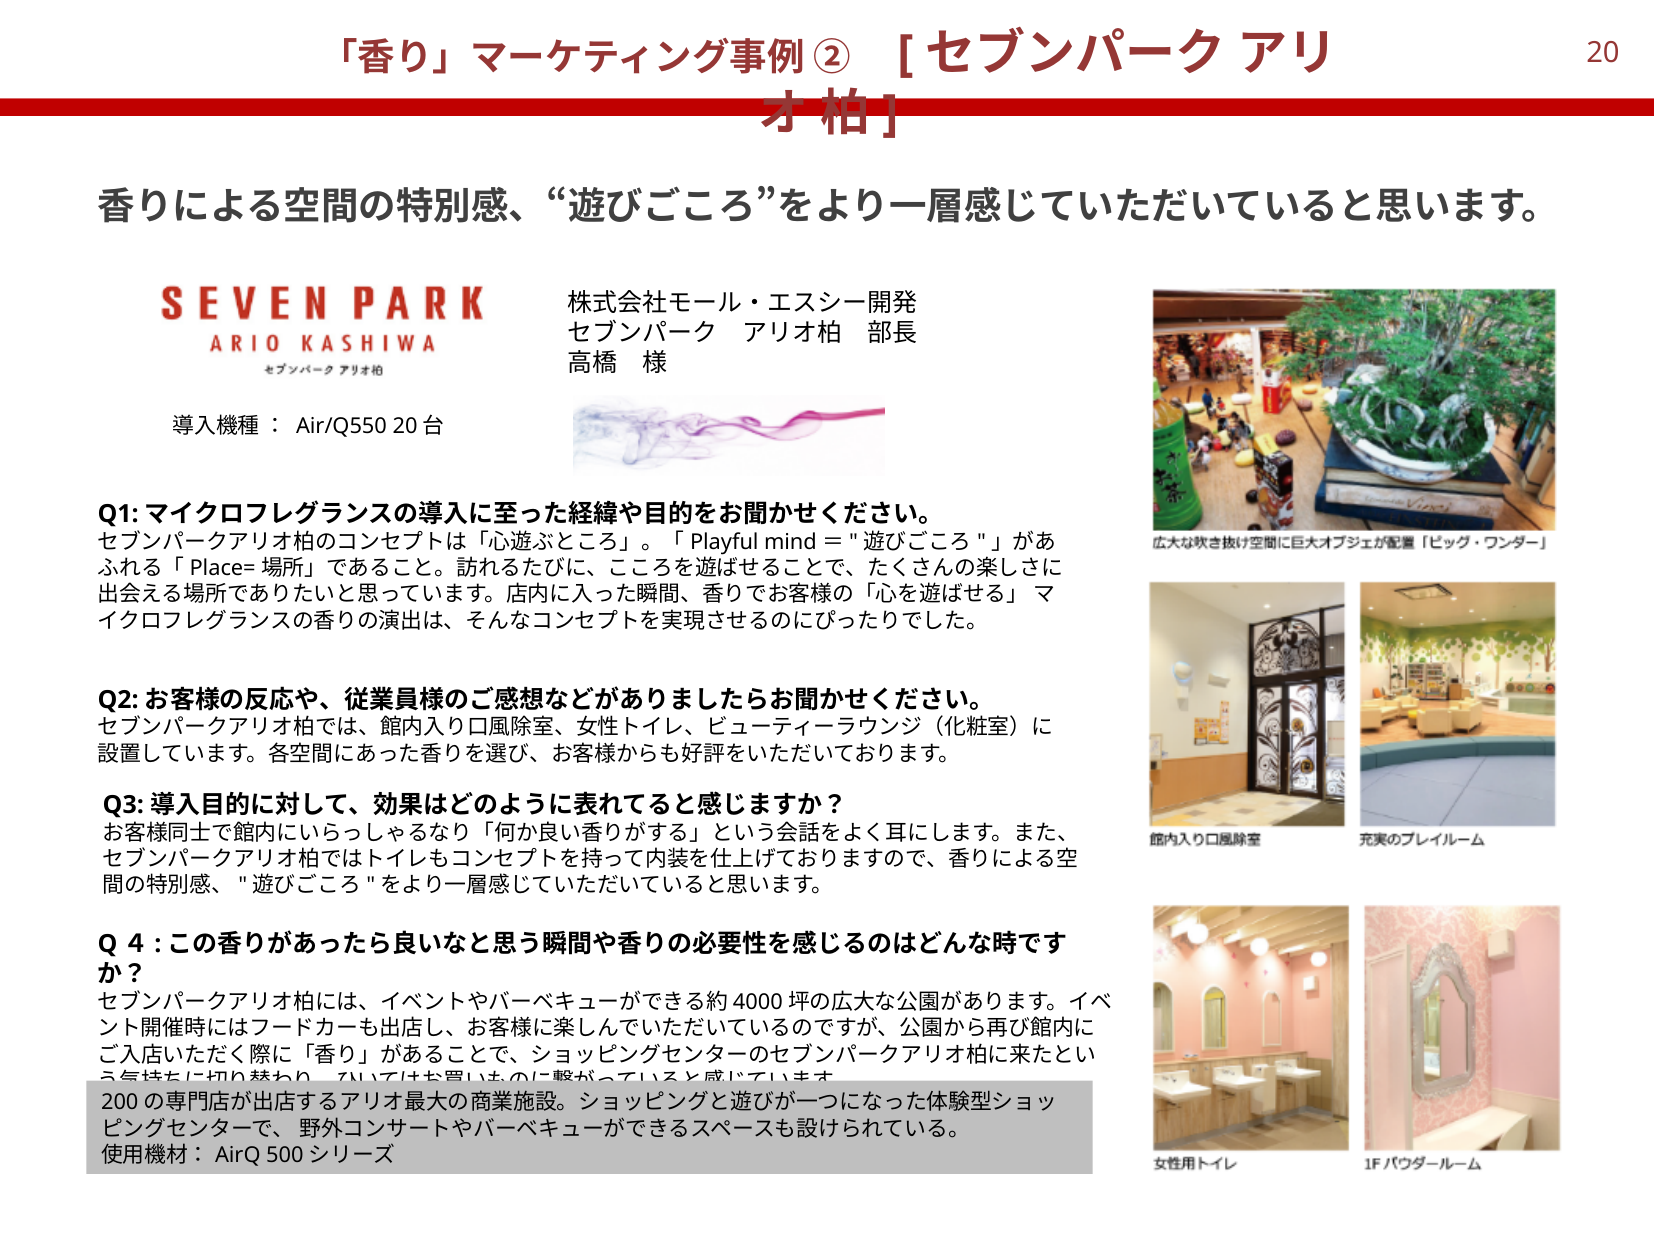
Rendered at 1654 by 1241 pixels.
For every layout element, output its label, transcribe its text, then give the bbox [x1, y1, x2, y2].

picture [1152, 287, 1557, 556]
text_box 導入機種 ： Air/Q550 20台 [157, 404, 506, 446]
title 「香り」マーケティング事例 ② [セブンパーク アリオ 柏] [305, 13, 1353, 100]
text_box 株式会社モール・エスシー開発 セブンパーク アリオ柏 部長 高橋 様 [552, 279, 946, 384]
text_box 香りによる空間の特別感、“遊びごころ”をより一層感じていただいていると思います。 [82, 175, 1560, 235]
picture [1152, 904, 1562, 1176]
text_box 200の専門店が出店するアリオ最大の商業施設。ショッピングと遊びが一つになった体験型ショッピングセンターで、 野外コンサートやバーベキューができるスペースも設けられている。 使用機材：AirQ 500シリーズ [86, 1081, 1093, 1174]
picture [1147, 581, 1557, 853]
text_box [82, 490, 1130, 1073]
picture [153, 276, 497, 379]
picture [573, 395, 886, 476]
